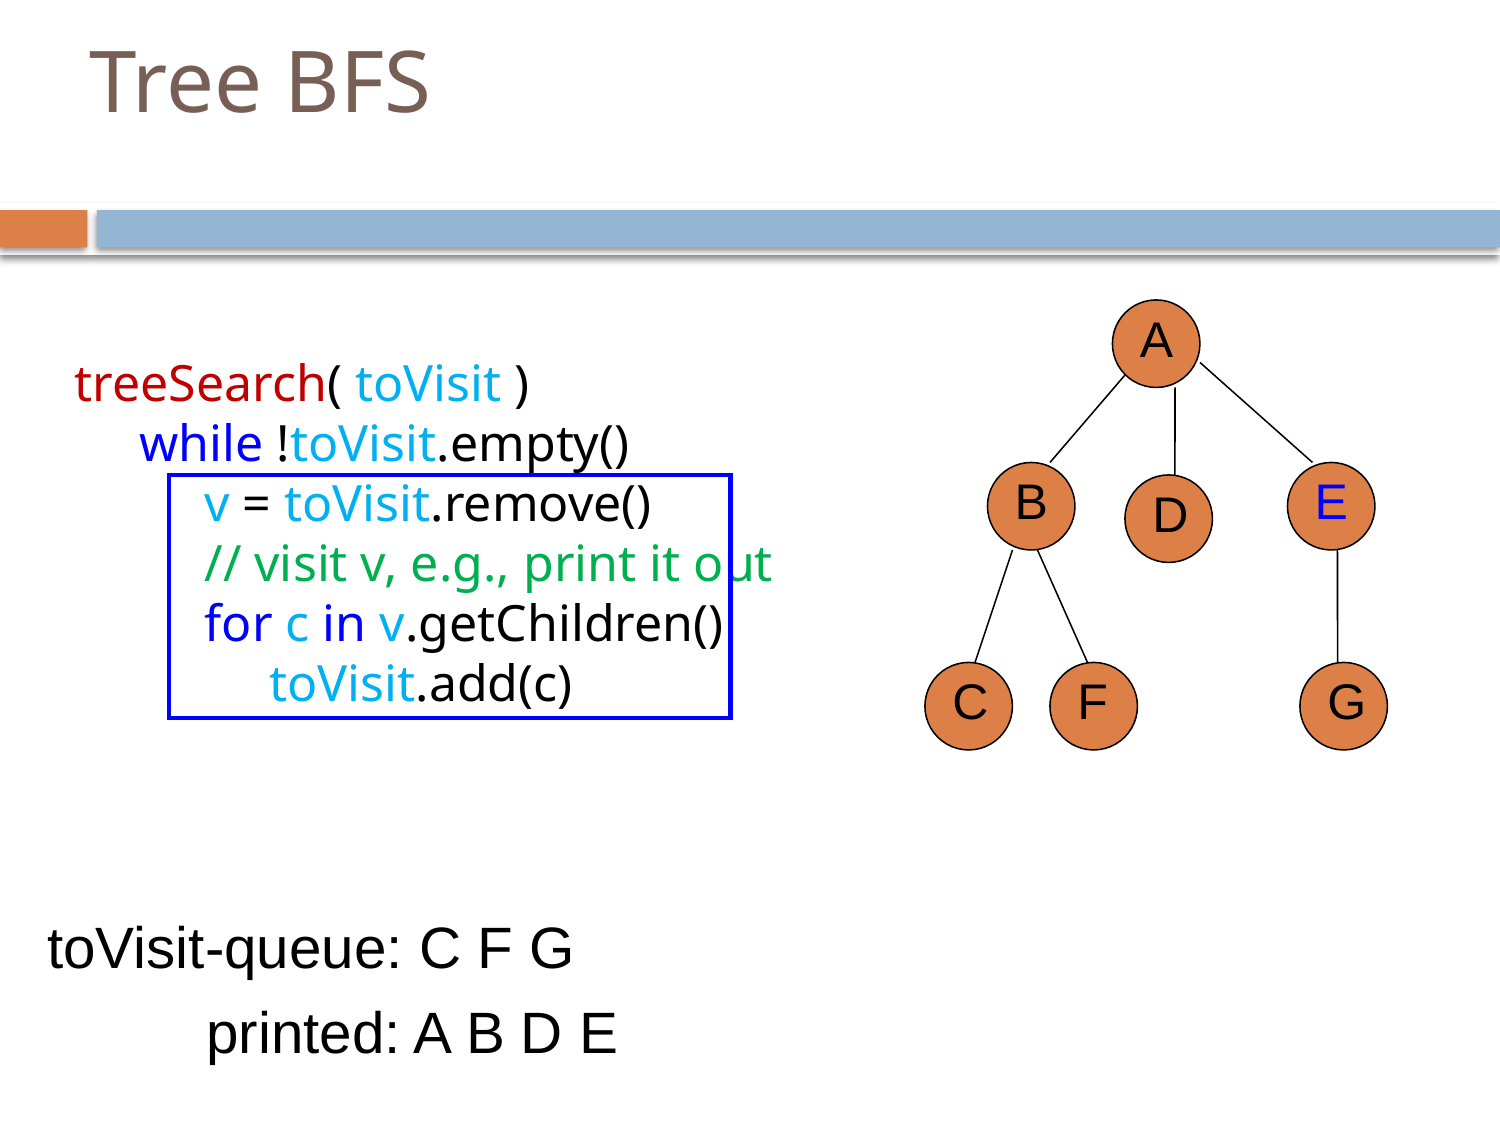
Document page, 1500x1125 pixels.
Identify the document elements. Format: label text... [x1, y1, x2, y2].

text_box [1112, 299, 1201, 388]
title Tree BFS [75, 20, 1313, 138]
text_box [1299, 662, 1388, 751]
text_box toVisit-queue: C F G [32, 902, 803, 988]
text_box [169, 474, 731, 718]
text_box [987, 462, 1076, 551]
text_box printed: A B D E [191, 987, 717, 1073]
text_box treeSearch( toVisit ) while !toVisit.empty() v = toVisit.remove() // visit v, e.g., print it out for c in v.getChildren() toVisit.add(c) [59, 343, 887, 719]
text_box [1124, 474, 1213, 563]
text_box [924, 662, 1013, 751]
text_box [1049, 662, 1138, 751]
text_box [1287, 462, 1376, 551]
